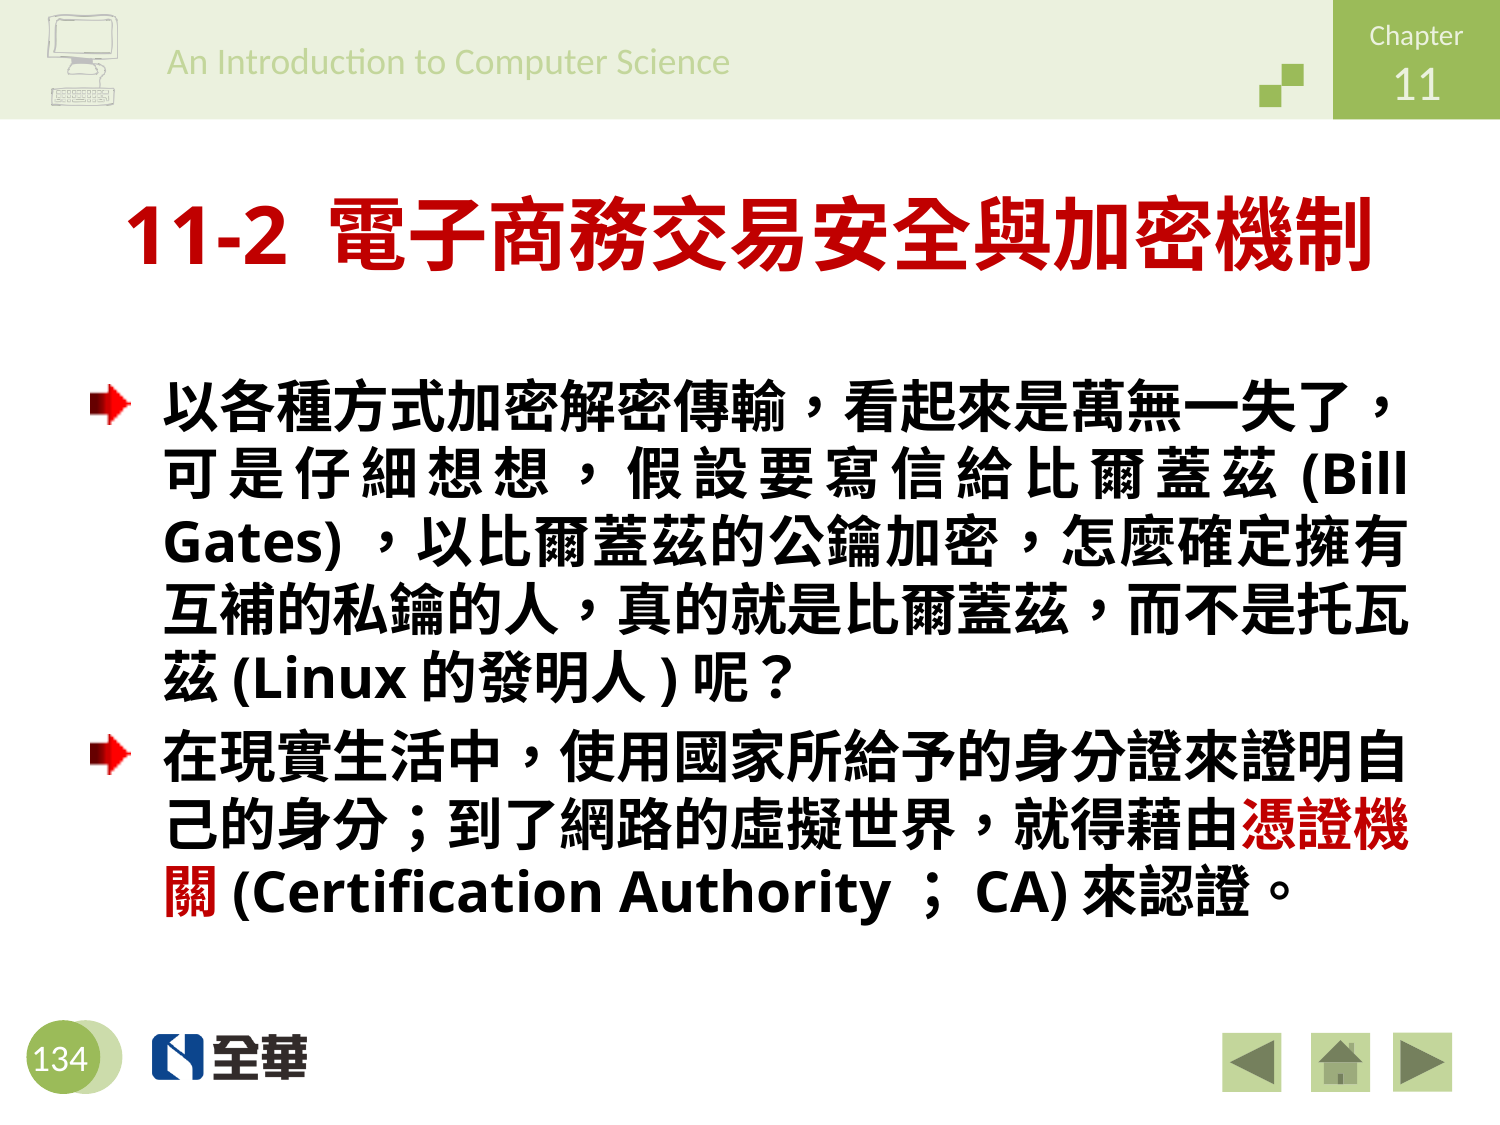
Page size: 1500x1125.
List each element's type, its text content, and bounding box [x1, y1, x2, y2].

title 11-2 電子商務交易安全與加密機制 [75, 138, 1425, 327]
picture [47, 14, 118, 106]
picture [90, 384, 131, 425]
list 以各種方式加密解密傳輸，看起來是萬無一失了，可是仔細想想，假設要寫信給比爾蓋茲(Bill Gates)，以比爾蓋茲的公鑰加密，怎麼確定擁有互補的私鑰的人，真的就是比爾蓋茲，而不是托瓦茲(Linux的發明人)呢？ 在現實生活中，使用國家所給予的身分證來證明自己的身分；到了網路的虛擬世界，就得藉由憑證機關(Certification Authority；CA)來認證。 [75, 363, 1425, 1005]
picture [90, 734, 131, 775]
picture [152, 1034, 307, 1080]
